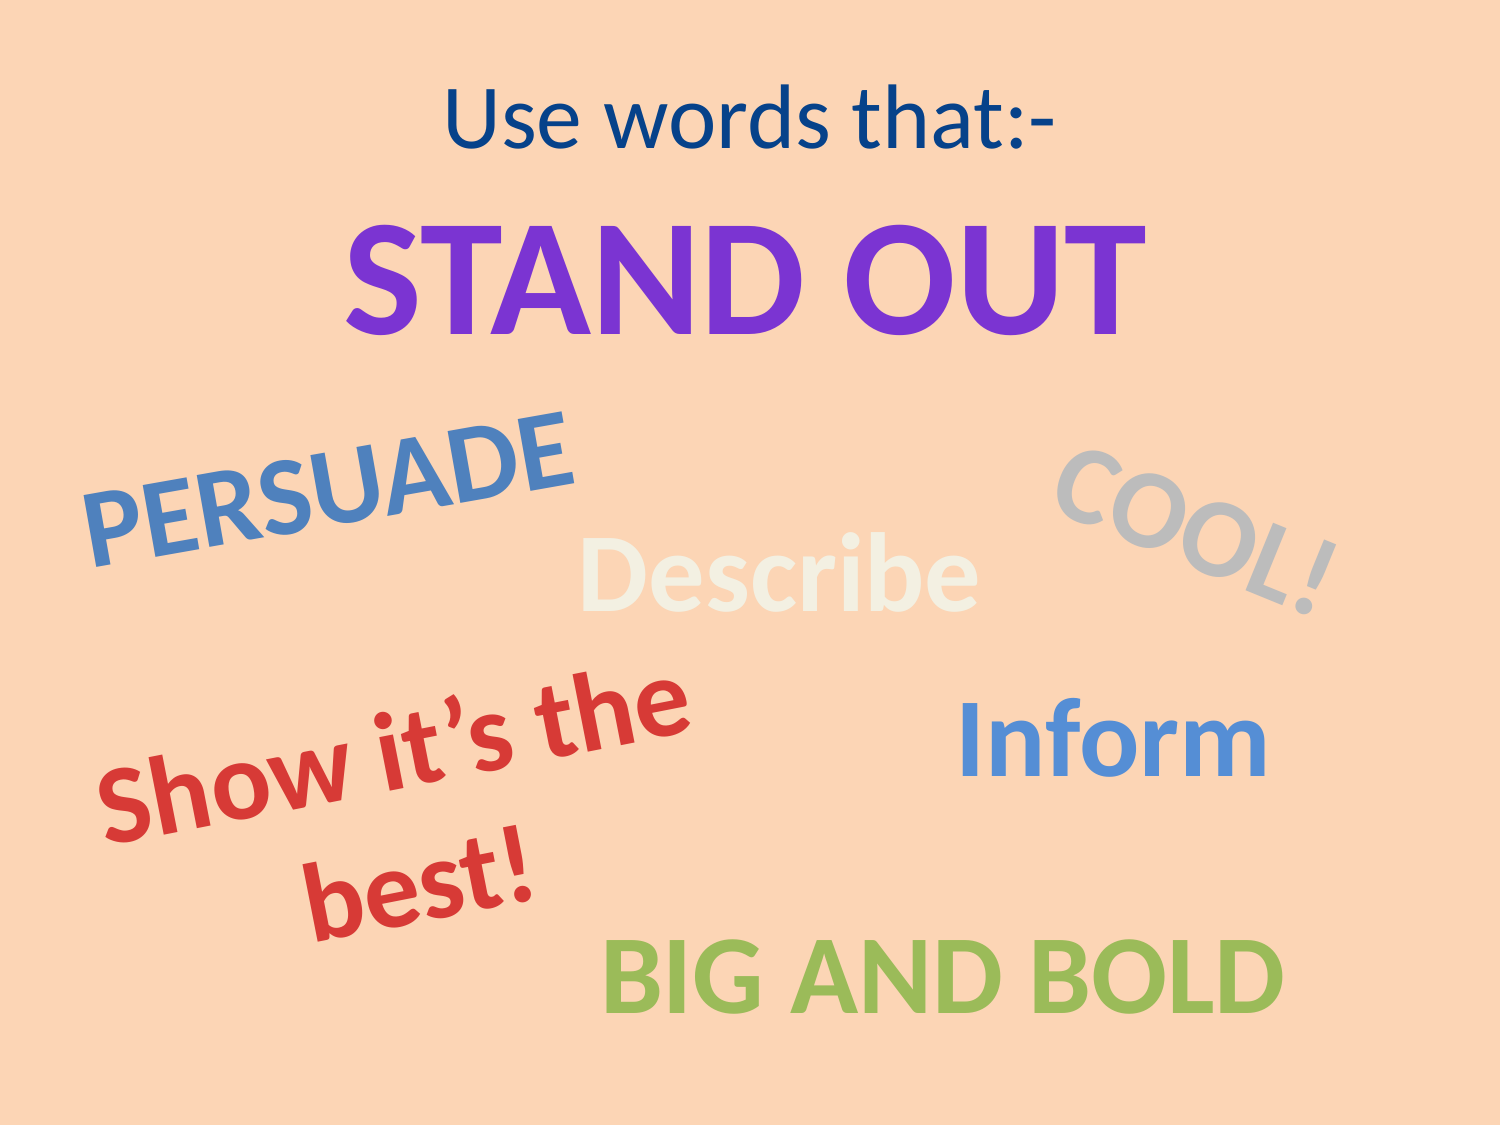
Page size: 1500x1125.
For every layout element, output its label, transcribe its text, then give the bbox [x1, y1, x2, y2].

text_box Show it’s the best! [0, 585, 865, 1036]
text_box BIG AND BOLD [585, 893, 1302, 1043]
text_box Describe [562, 491, 998, 642]
text_box PERSUAde [55, 362, 596, 601]
text_box Inform [940, 656, 1312, 807]
text_box COOL! [1020, 392, 1379, 654]
text_box STAND OUT [329, 160, 1164, 376]
text_box Use words that:- [74, 50, 1425, 238]
